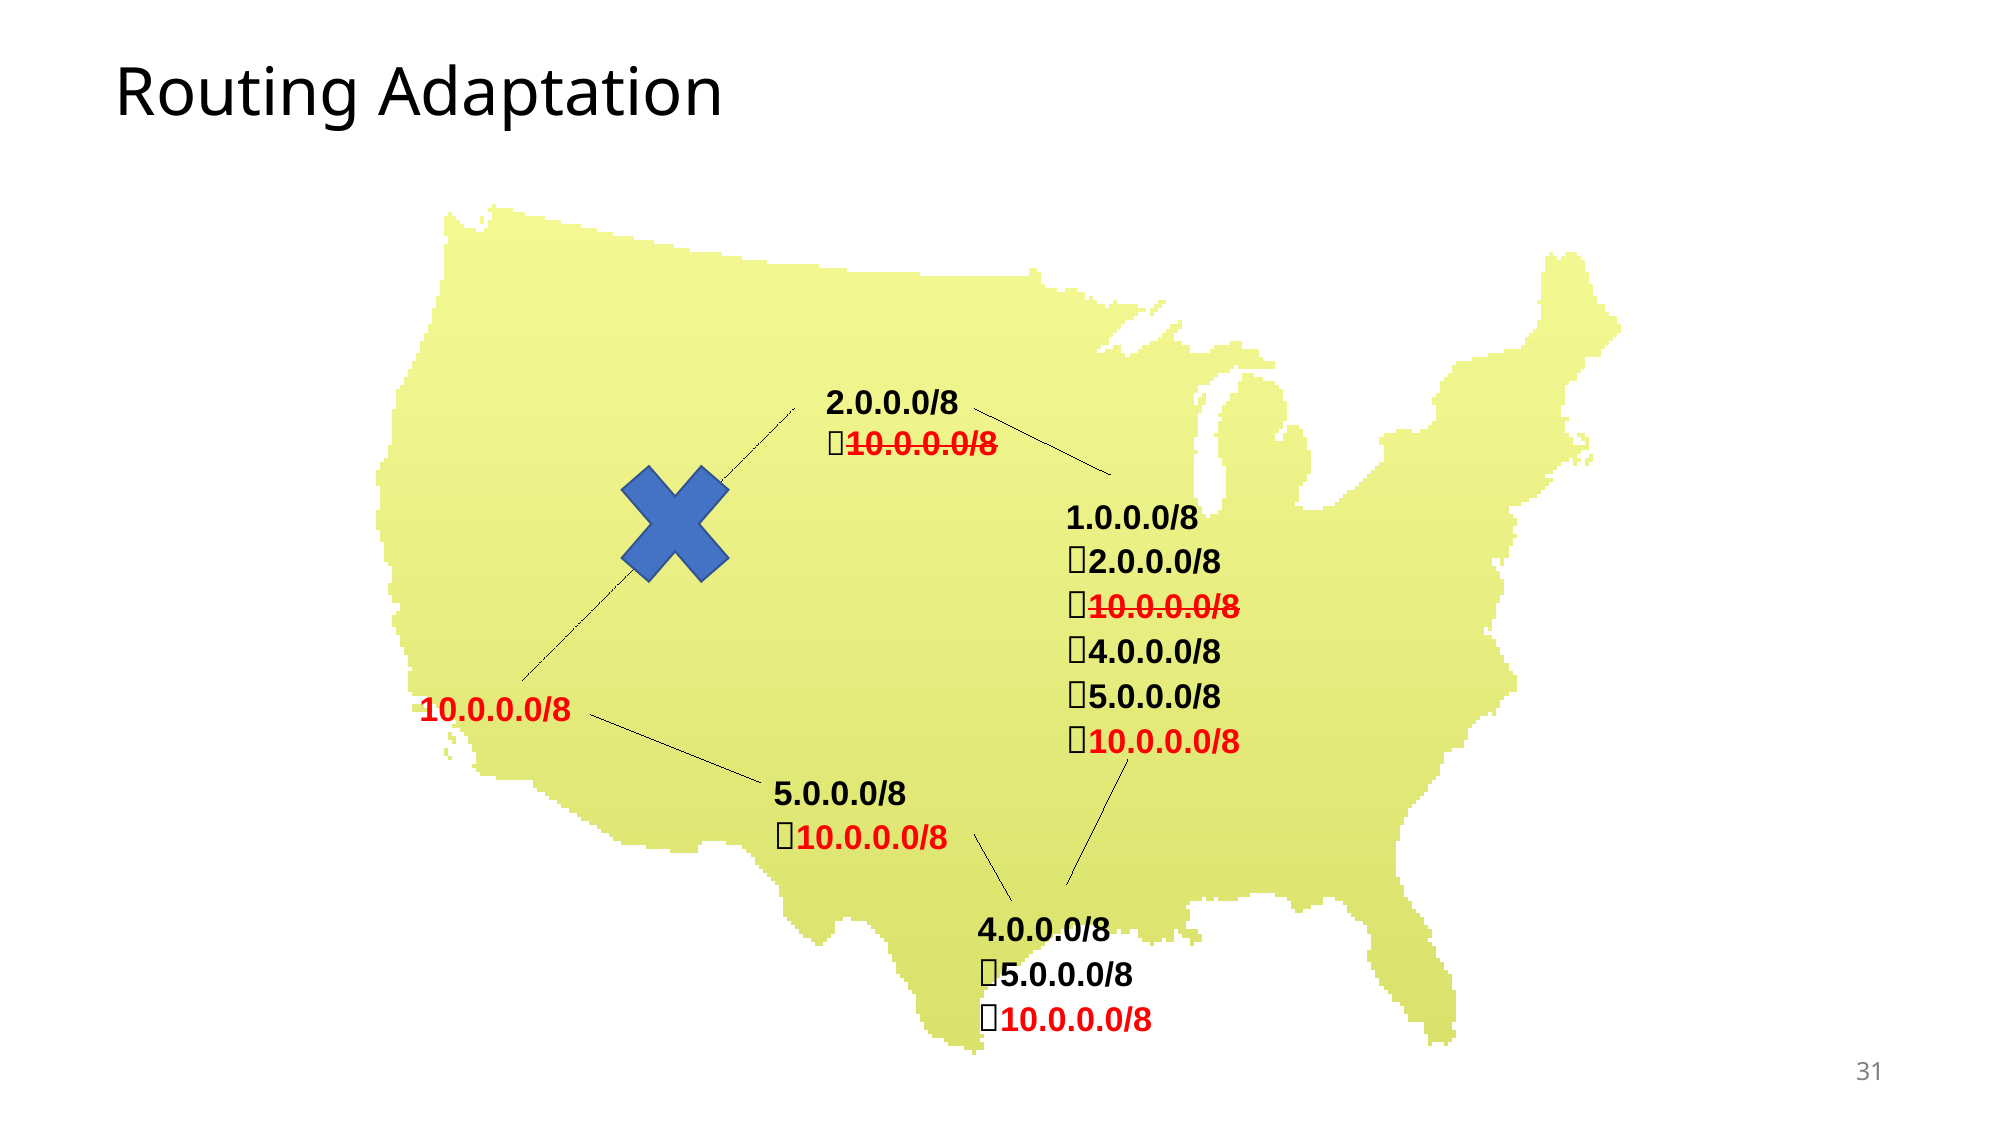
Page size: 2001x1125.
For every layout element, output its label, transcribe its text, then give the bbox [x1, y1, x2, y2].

title Routing Adaptation [99, 37, 1900, 150]
picture [372, 204, 1634, 1055]
slide_number 31 [1749, 1042, 1900, 1103]
